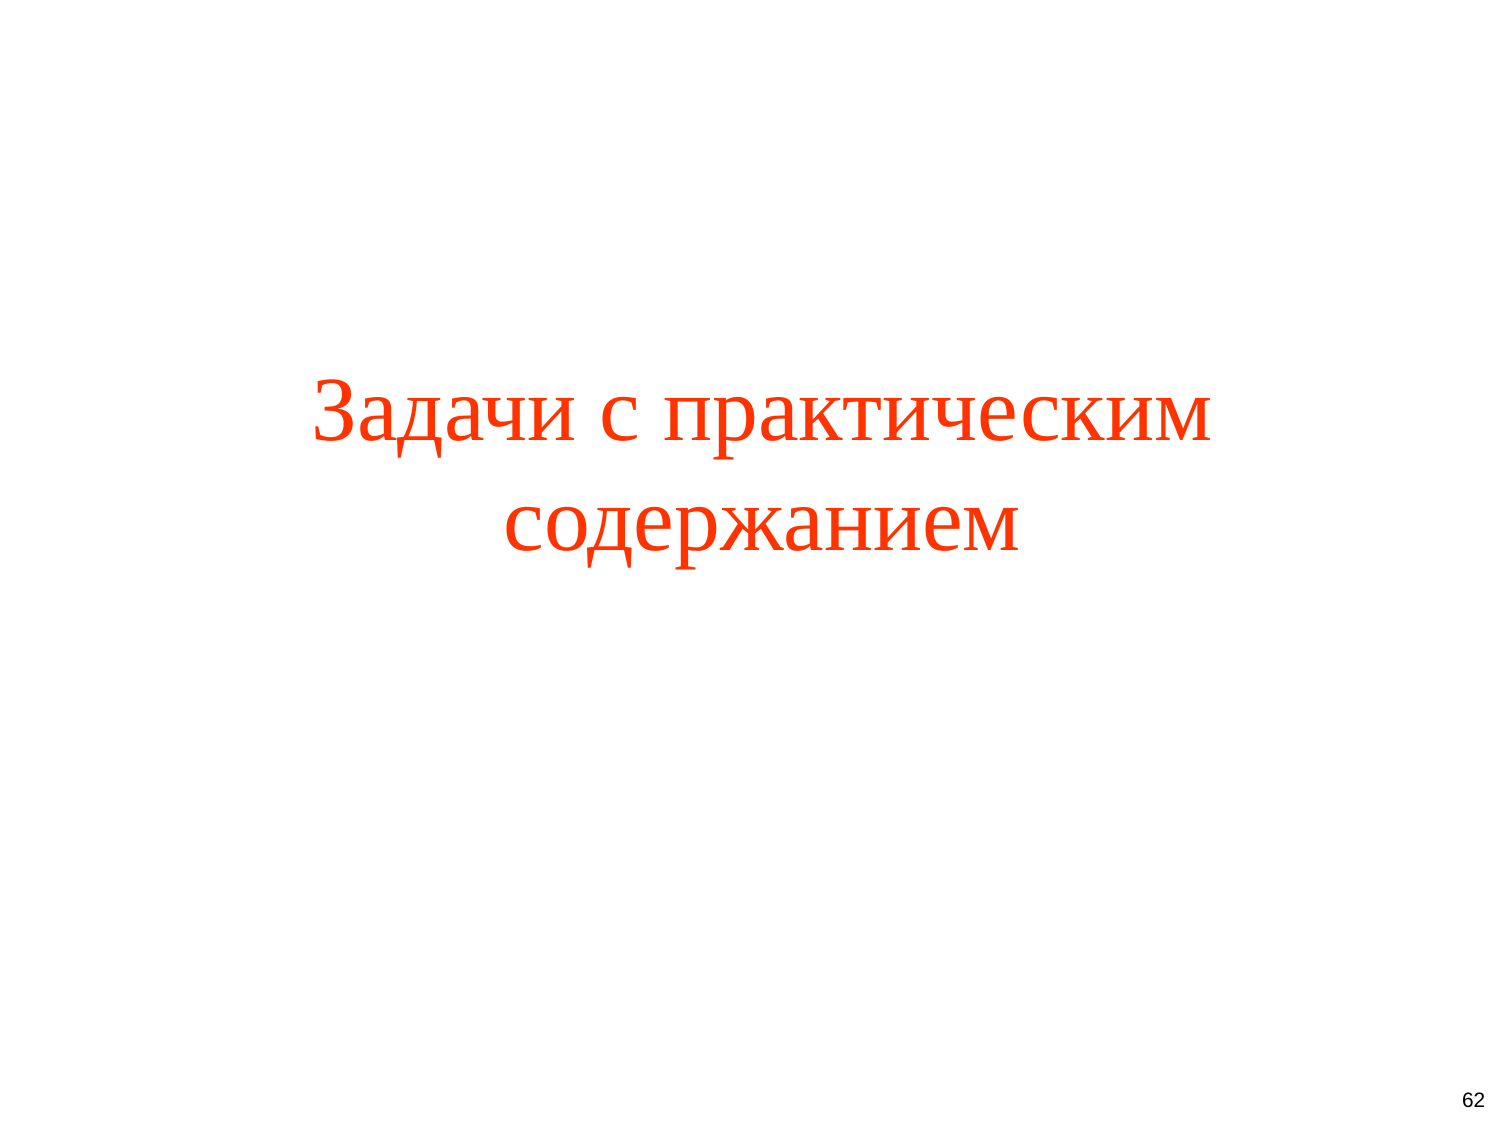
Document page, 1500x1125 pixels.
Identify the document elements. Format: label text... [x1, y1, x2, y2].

title Задачи с практическим содержанием [125, 243, 1400, 675]
slide_number 62 [1417, 1079, 1500, 1125]
